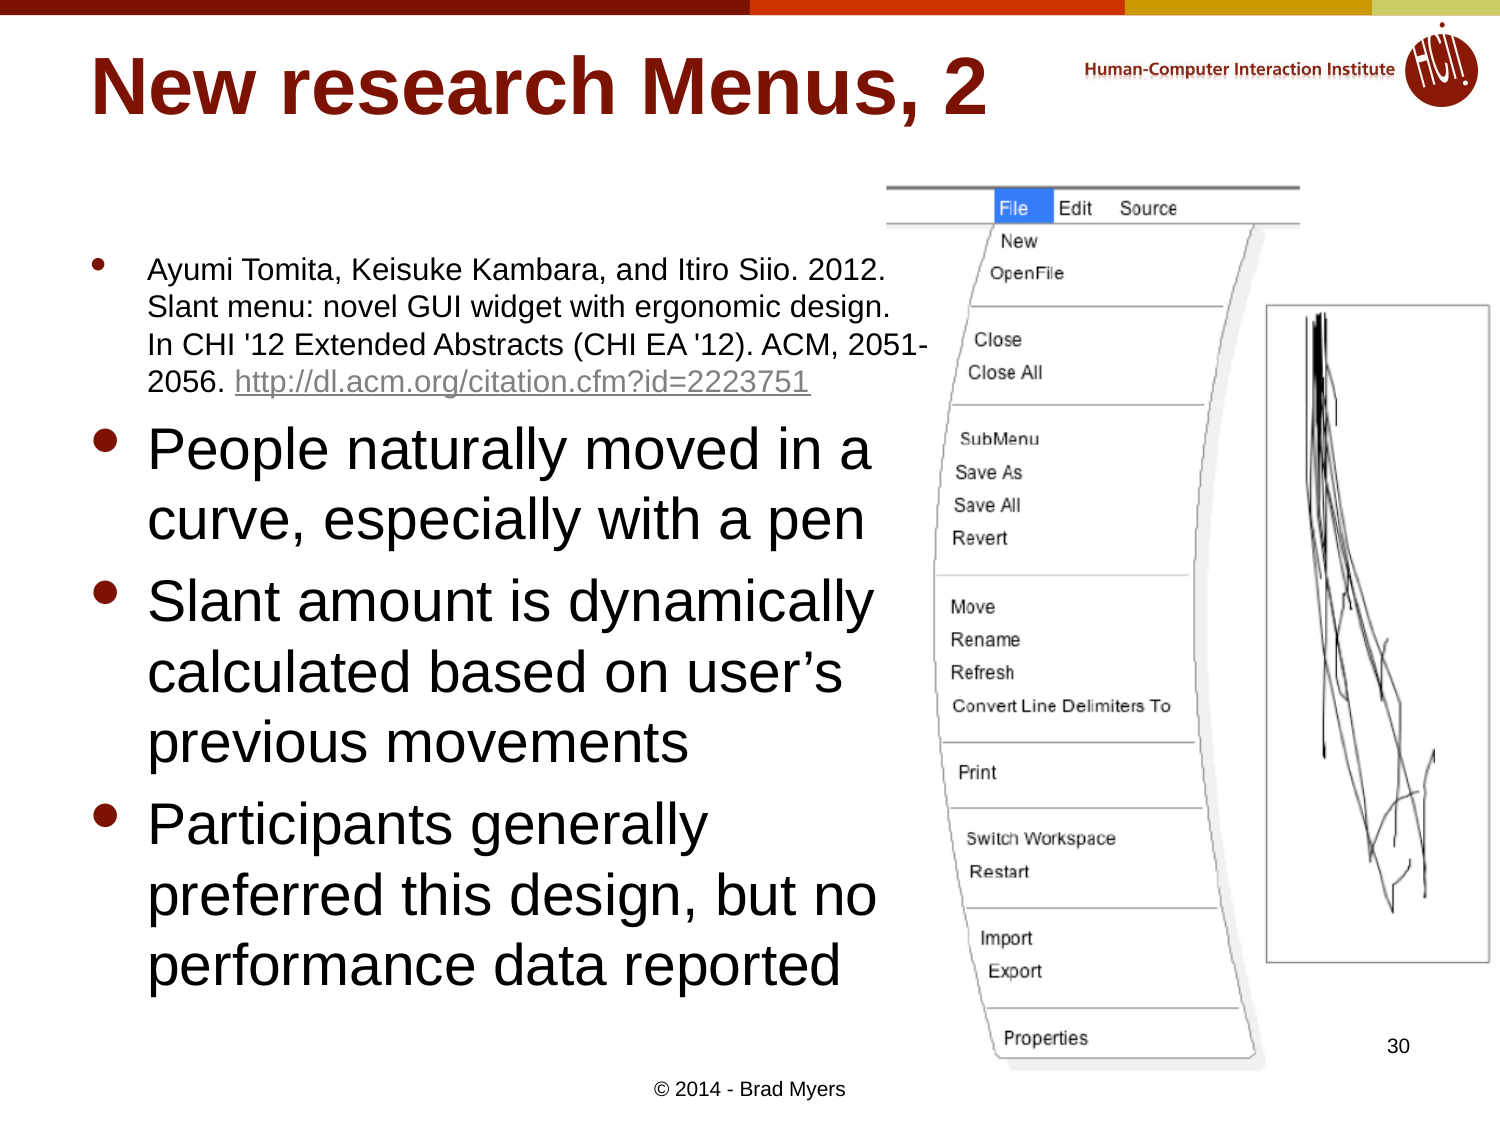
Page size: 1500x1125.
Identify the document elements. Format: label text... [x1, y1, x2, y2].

title New research Menus, 2 [74, 19, 1014, 139]
picture [1085, 22, 1478, 107]
list Ayumi Tomita, Keisuke Kambara, and Itiro Siio. 2012. Slant menu: novel GUI widget with ergonomic design. In CHI '12 Extended Abstracts (CHI EA '12). ACM, 2051-2056. http://dl.acm.org/citation.cfm?id=2223751 People naturally moved in a curve, especially with a pen Slant amount is dynamically calculated based on user’s previous movements Participants generally preferred this design, but no performance data reported [74, 241, 881, 1006]
footer © 2014 - Brad Myers [512, 1067, 988, 1101]
picture [886, 144, 1500, 1082]
slide_number 30 [1074, 1024, 1426, 1101]
